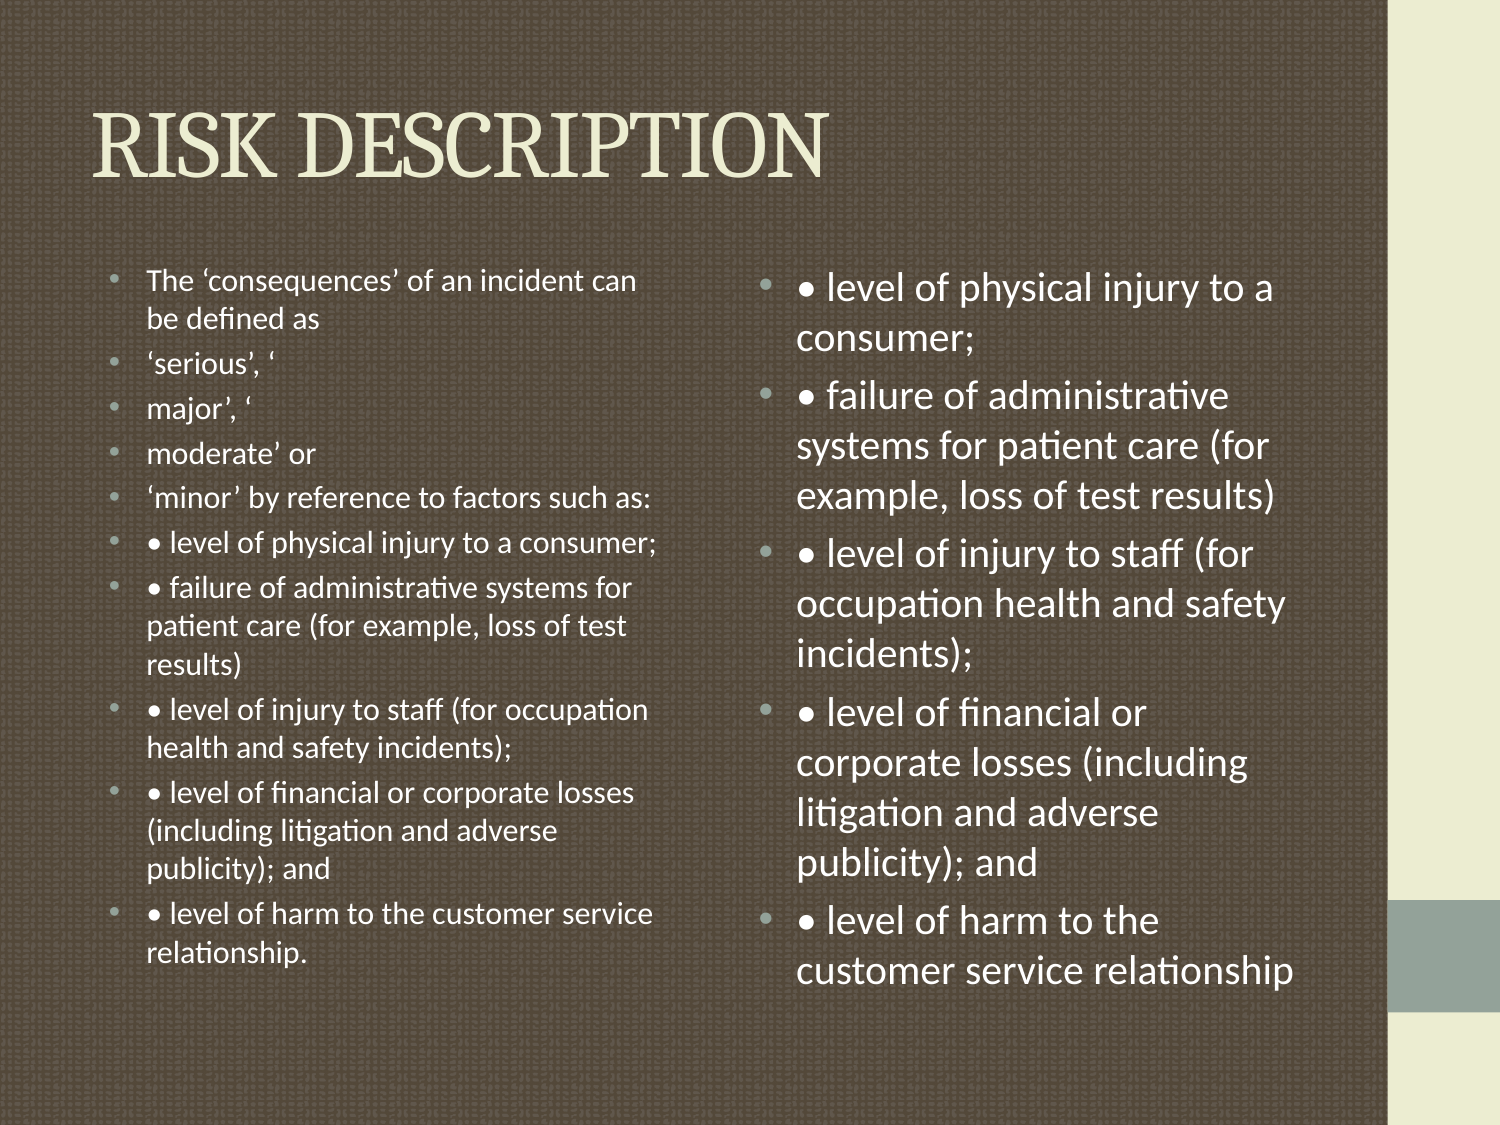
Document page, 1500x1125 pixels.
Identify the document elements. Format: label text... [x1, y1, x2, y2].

list The ‘consequences’ of an incident can be defined as ‘serious’, ‘ major’, ‘ moderate’ or ‘minor’ by reference to factors such as: • level of physical injury to a consumer; • failure of administrative systems for patient care (for example, loss of test results) • level of injury to staff (for occupation health and safety incidents); • level of financial or corporate losses (including litigation and adverse publicity); and • level of harm to the customer service relationship. [75, 251, 675, 1005]
title RISK DESCRIPTION [75, 45, 1325, 233]
list • level of physical injury to a consumer; • failure of administrative systems for patient care (for example, loss of test results) • level of injury to staff (for occupation health and safety incidents); • level of financial or corporate losses (including litigation and adverse publicity); and • level of harm to the customer service relationship [725, 251, 1325, 1005]
